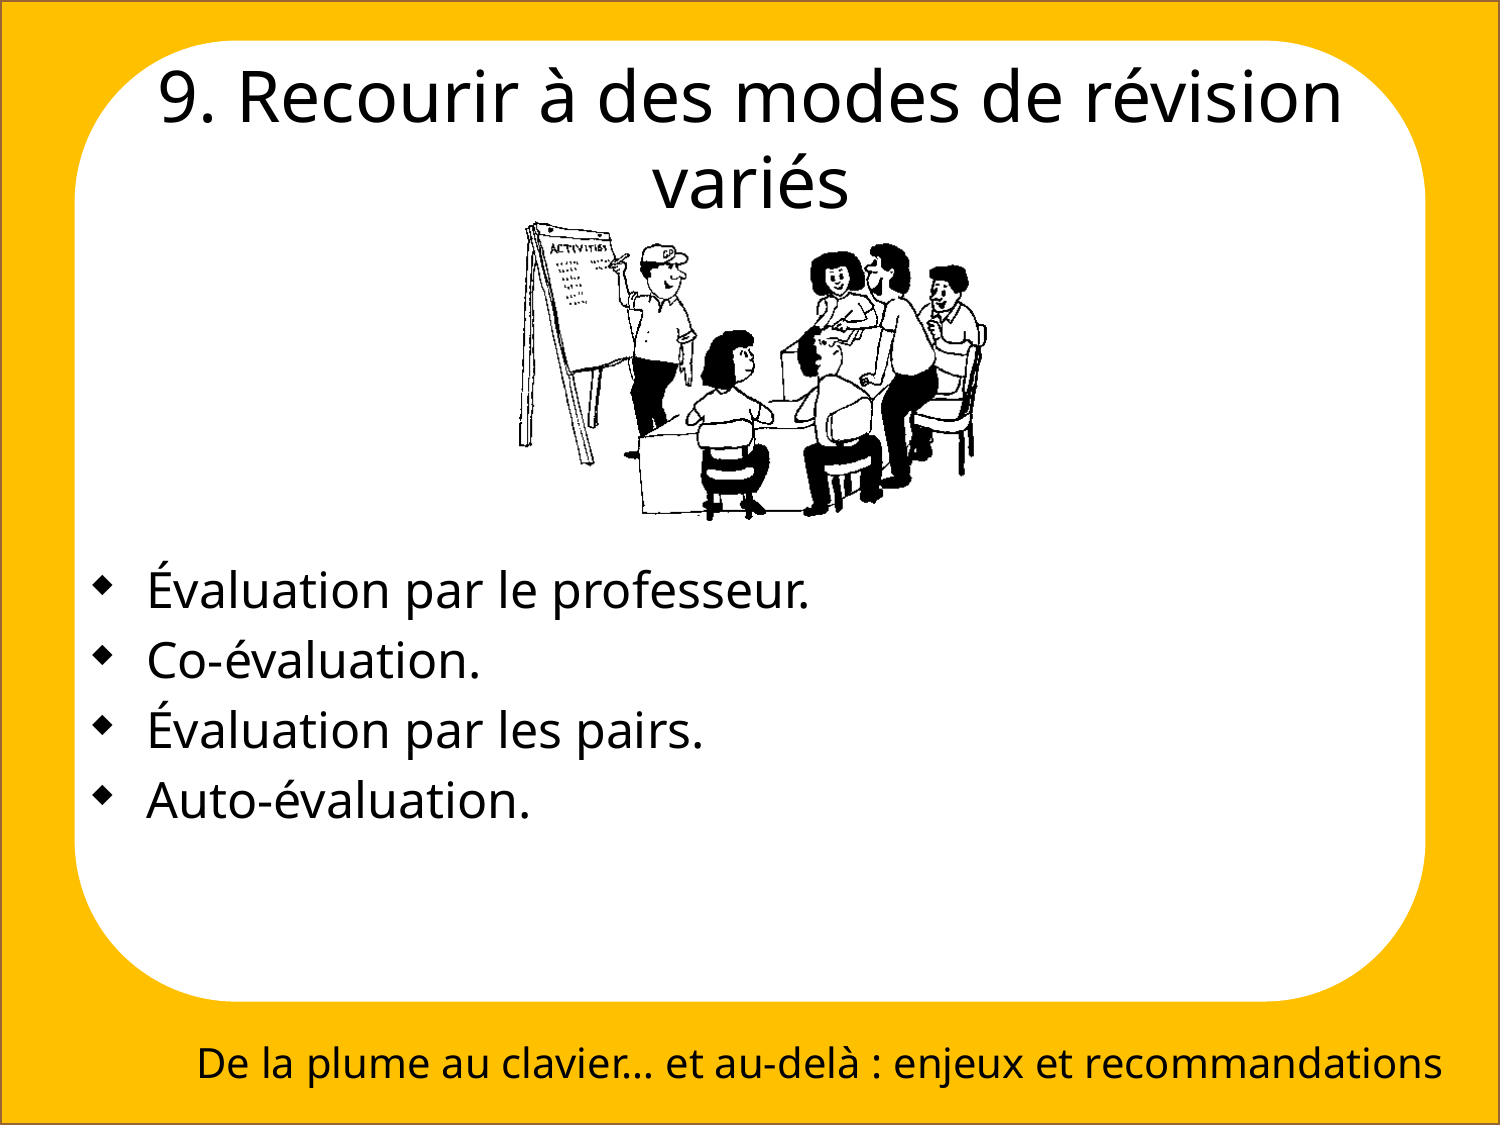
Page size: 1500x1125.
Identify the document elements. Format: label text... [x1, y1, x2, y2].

title 9. Recourir à des modes de révision variés [76, 42, 1427, 231]
text_box De la plume au clavier… et au-delà : enjeux et recommandations [0, 999, 1459, 1125]
text_box [0, 0, 1500, 1125]
picture [513, 219, 994, 522]
text_box [74, 181, 1426, 862]
list Évaluation par le professeur. Co-évaluation. Évaluation par les pairs. Auto-évaluation. [75, 550, 1424, 999]
